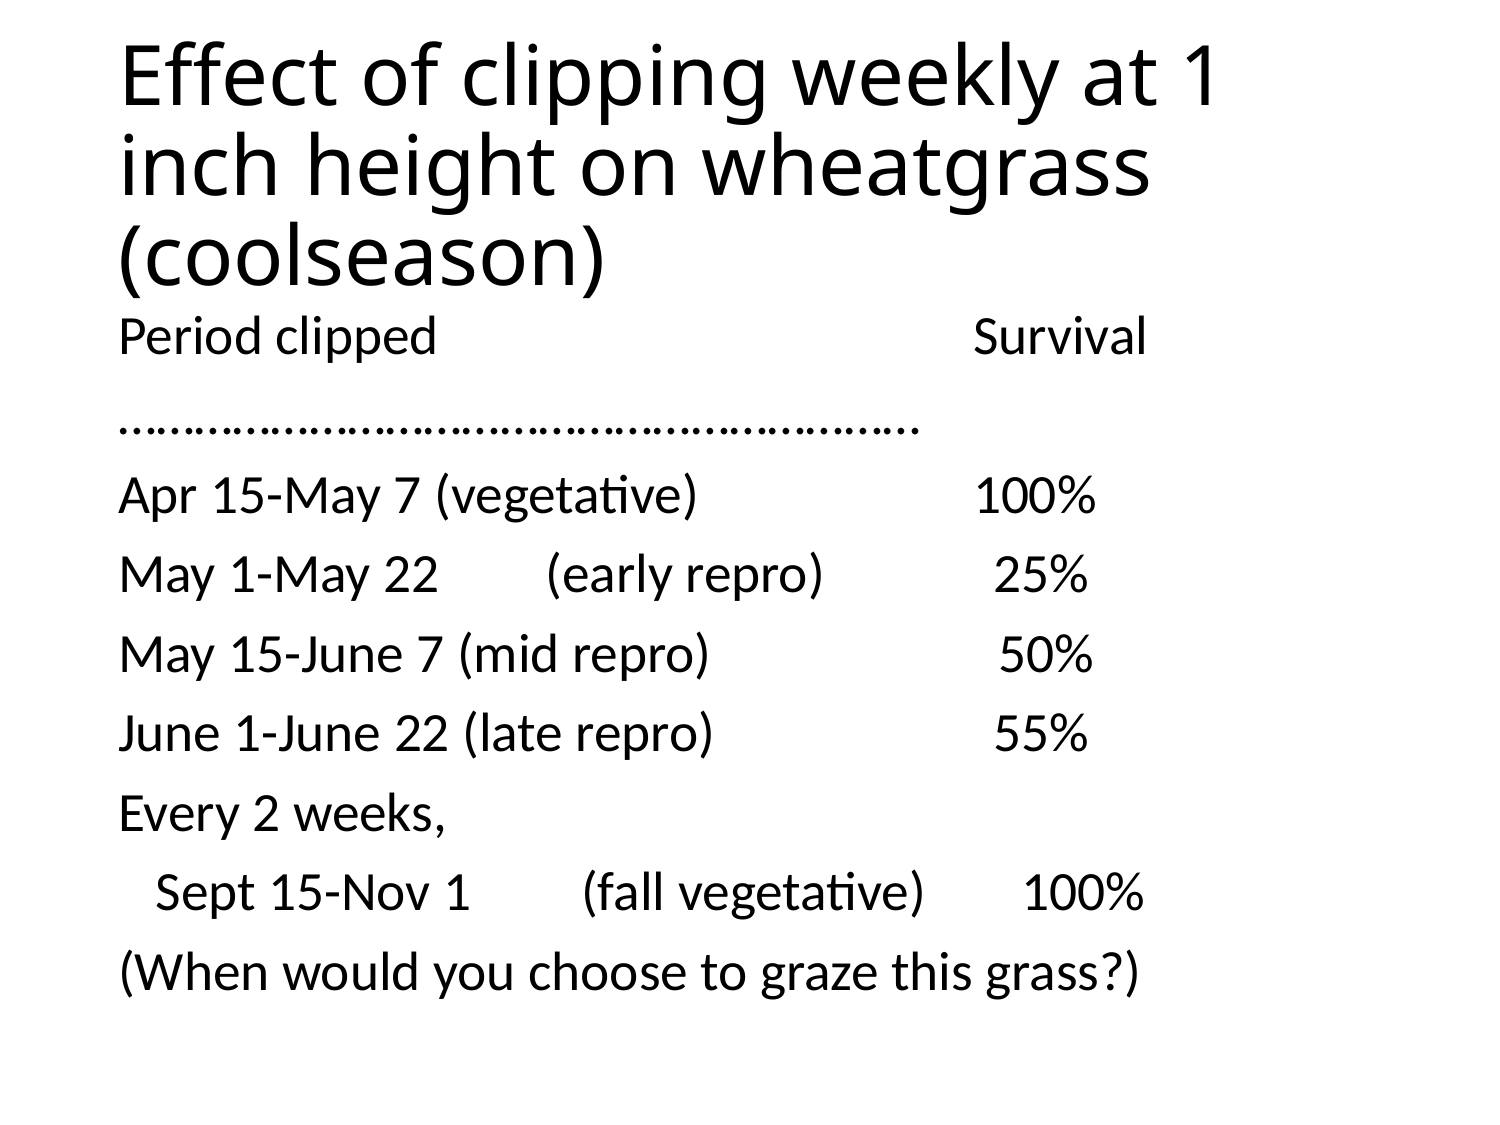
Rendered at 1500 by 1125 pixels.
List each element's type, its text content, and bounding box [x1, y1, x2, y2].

list Period clipped Survival ……………………………………………………… Apr 15-May 7 (vegetative) 100% May 1-May 22 (early repro) 25% May 15-June 7 (mid repro) 50% June 1-June 22 (late repro) 55% Every 2 weeks, Sept 15-Nov 1 (fall vegetative) 100% (When would you choose to graze this grass?) [103, 299, 1397, 1014]
title Effect of clipping weekly at 1 inch height on wheatgrass (coolseason) [103, 59, 1397, 278]
